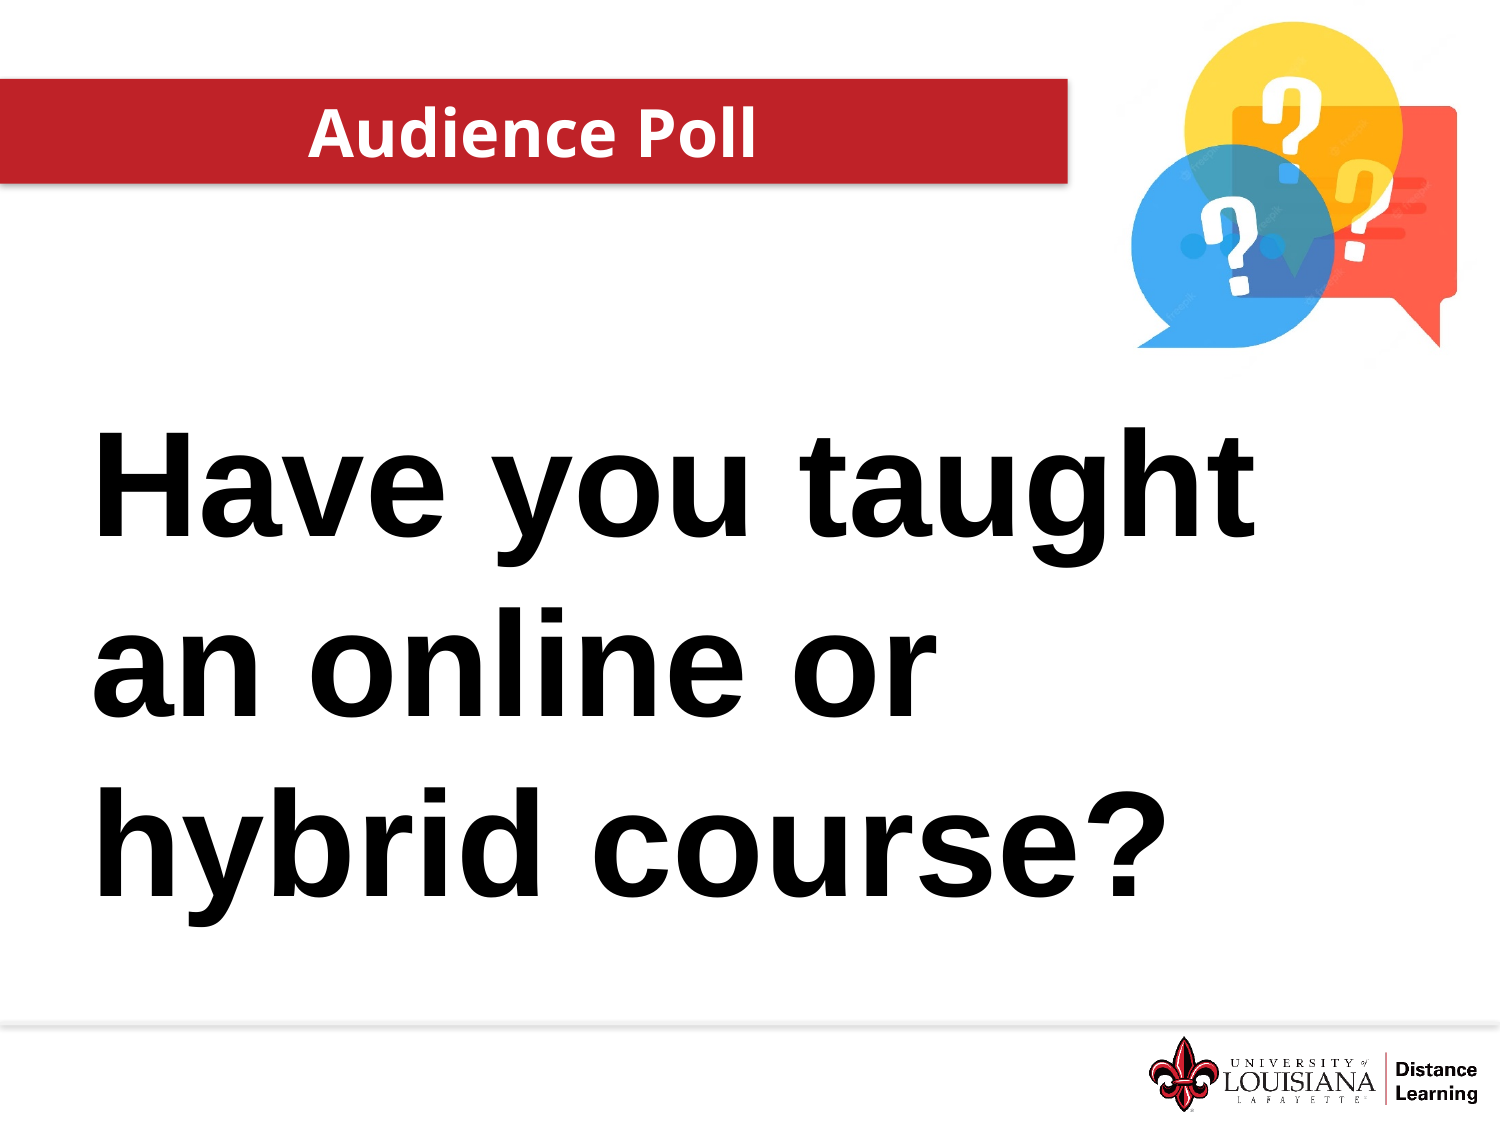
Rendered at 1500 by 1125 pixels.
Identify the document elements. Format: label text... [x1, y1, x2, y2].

text_box Have you taught an online or hybrid course? [74, 378, 1425, 1023]
title Audience Poll [0, 78, 1068, 184]
text_box [0, 1021, 1500, 1026]
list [1149, 1035, 1478, 1113]
picture [1114, 0, 1478, 379]
